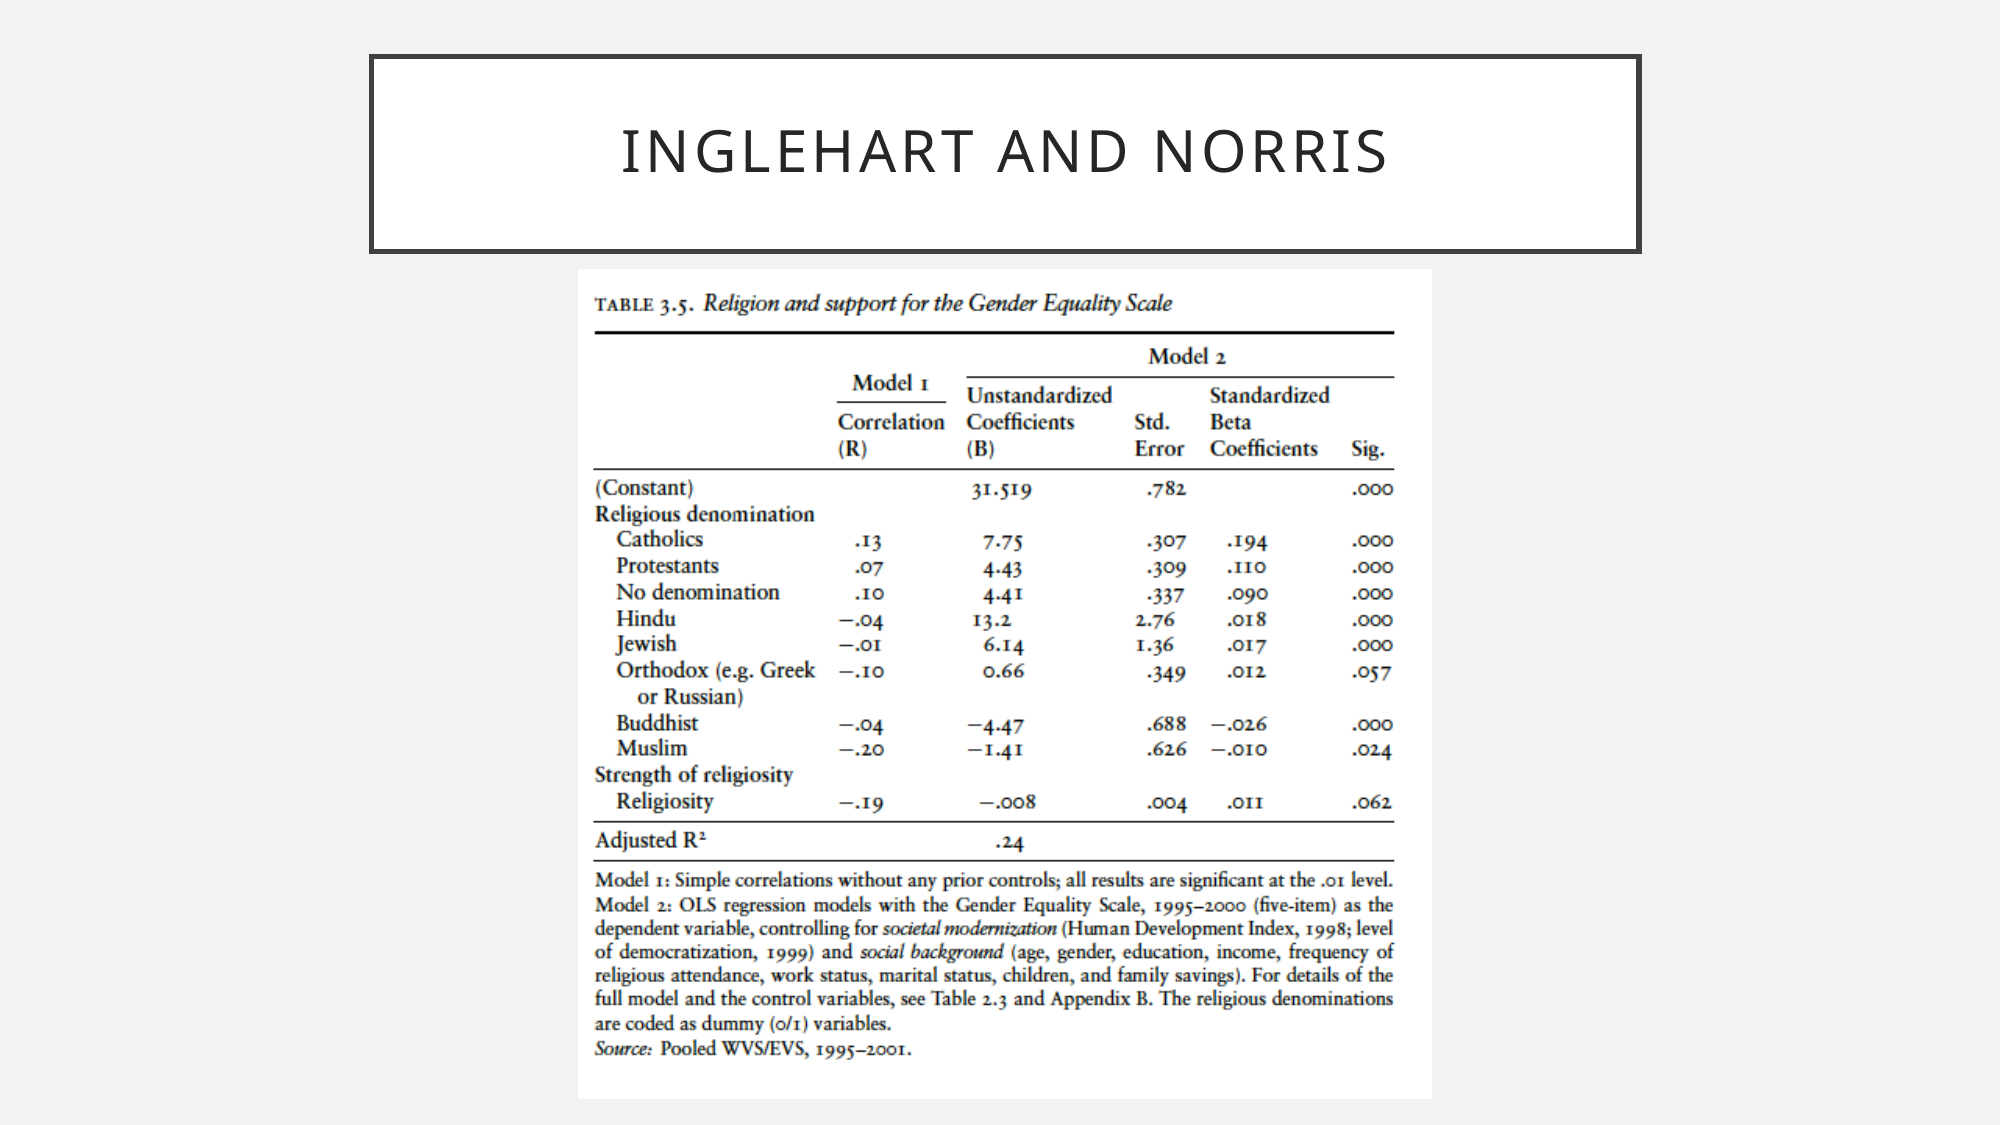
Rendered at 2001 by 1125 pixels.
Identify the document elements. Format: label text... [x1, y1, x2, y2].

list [578, 269, 1432, 1099]
title InGLEHART and NOrris [369, 54, 1642, 254]
